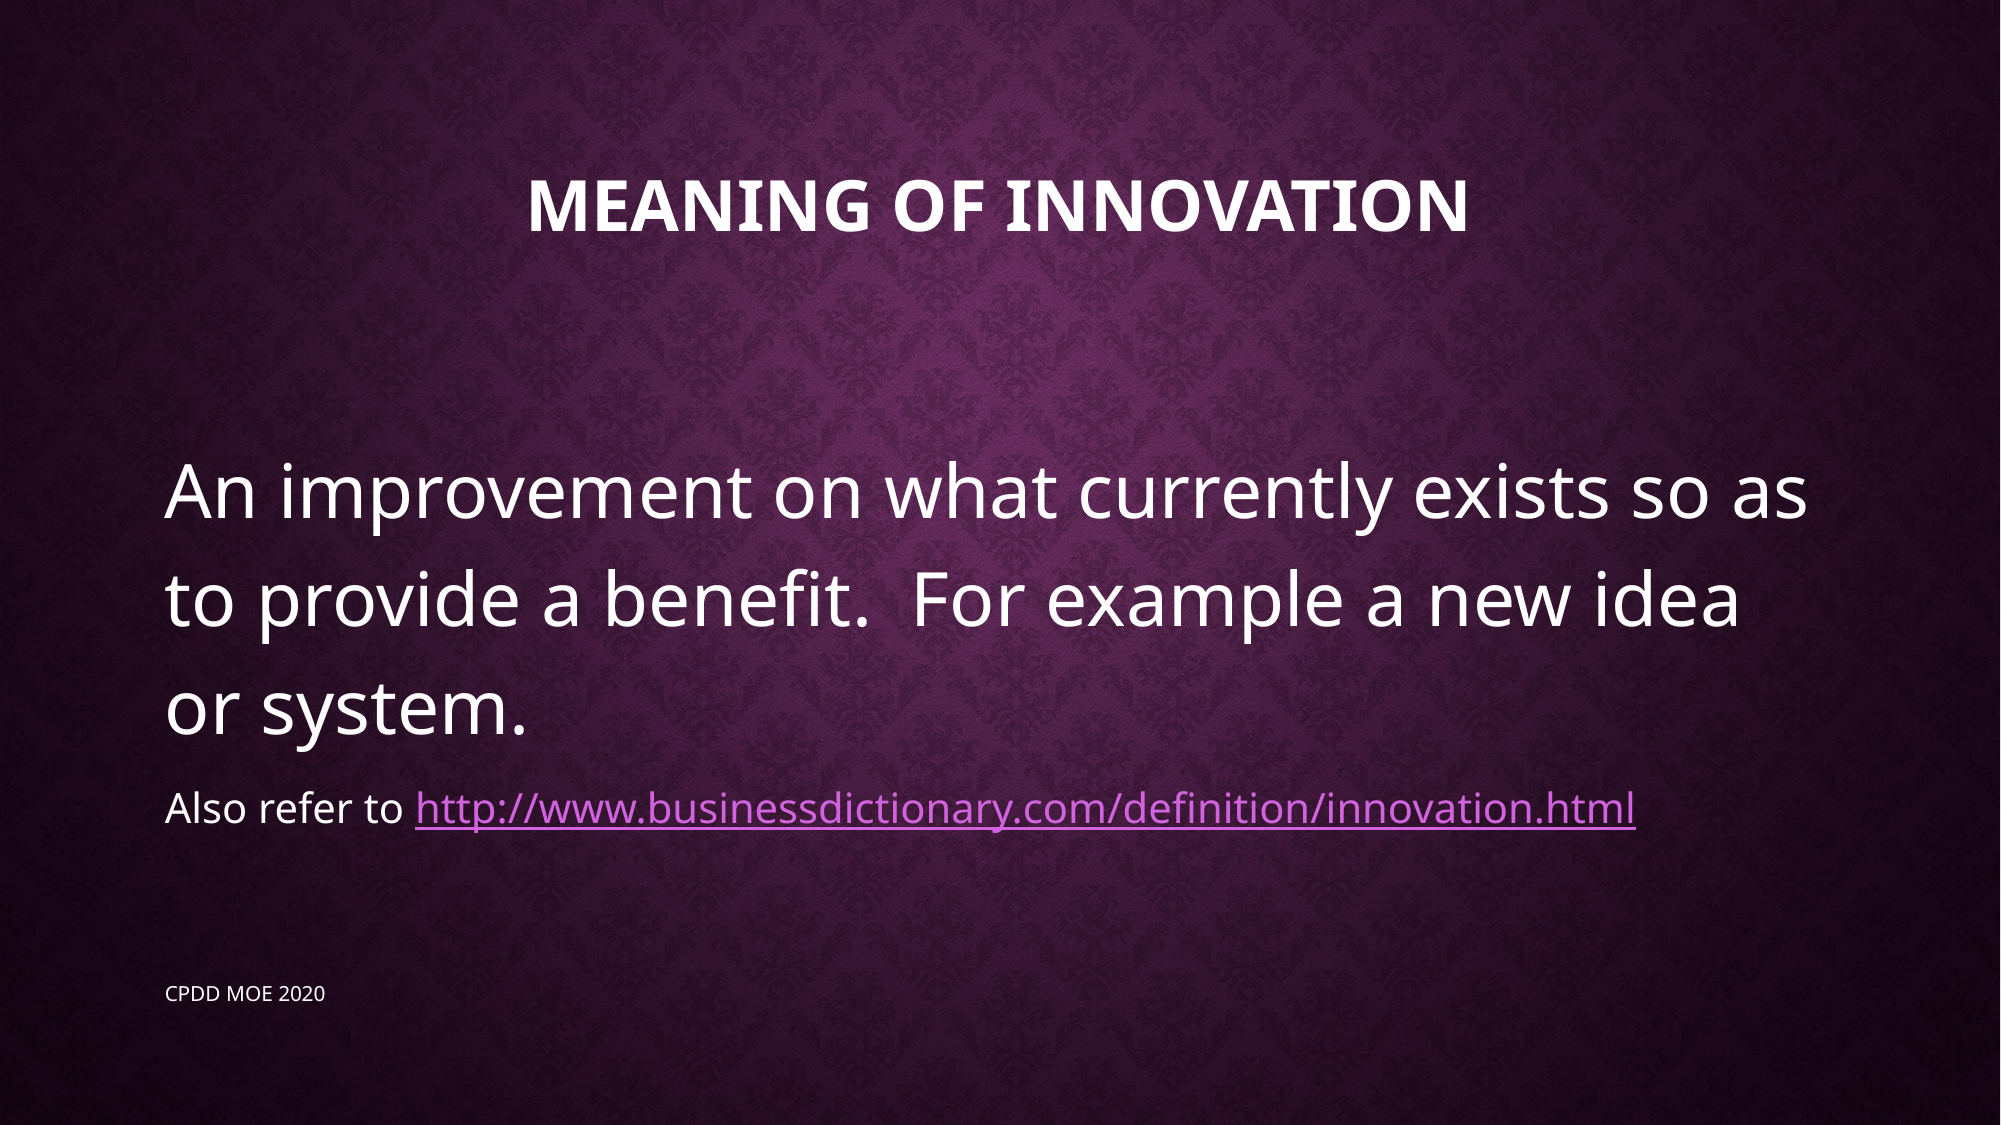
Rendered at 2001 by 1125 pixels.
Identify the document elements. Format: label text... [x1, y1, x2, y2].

title Meaning of innovation [149, 99, 1849, 318]
list An improvement on what currently exists so as to provide a benefit. For example a new idea or system. Also refer to http://www.businessdictionary.com/definition/innovation.html [149, 418, 1849, 950]
footer CPDD MOE 2020 [149, 965, 1245, 1025]
